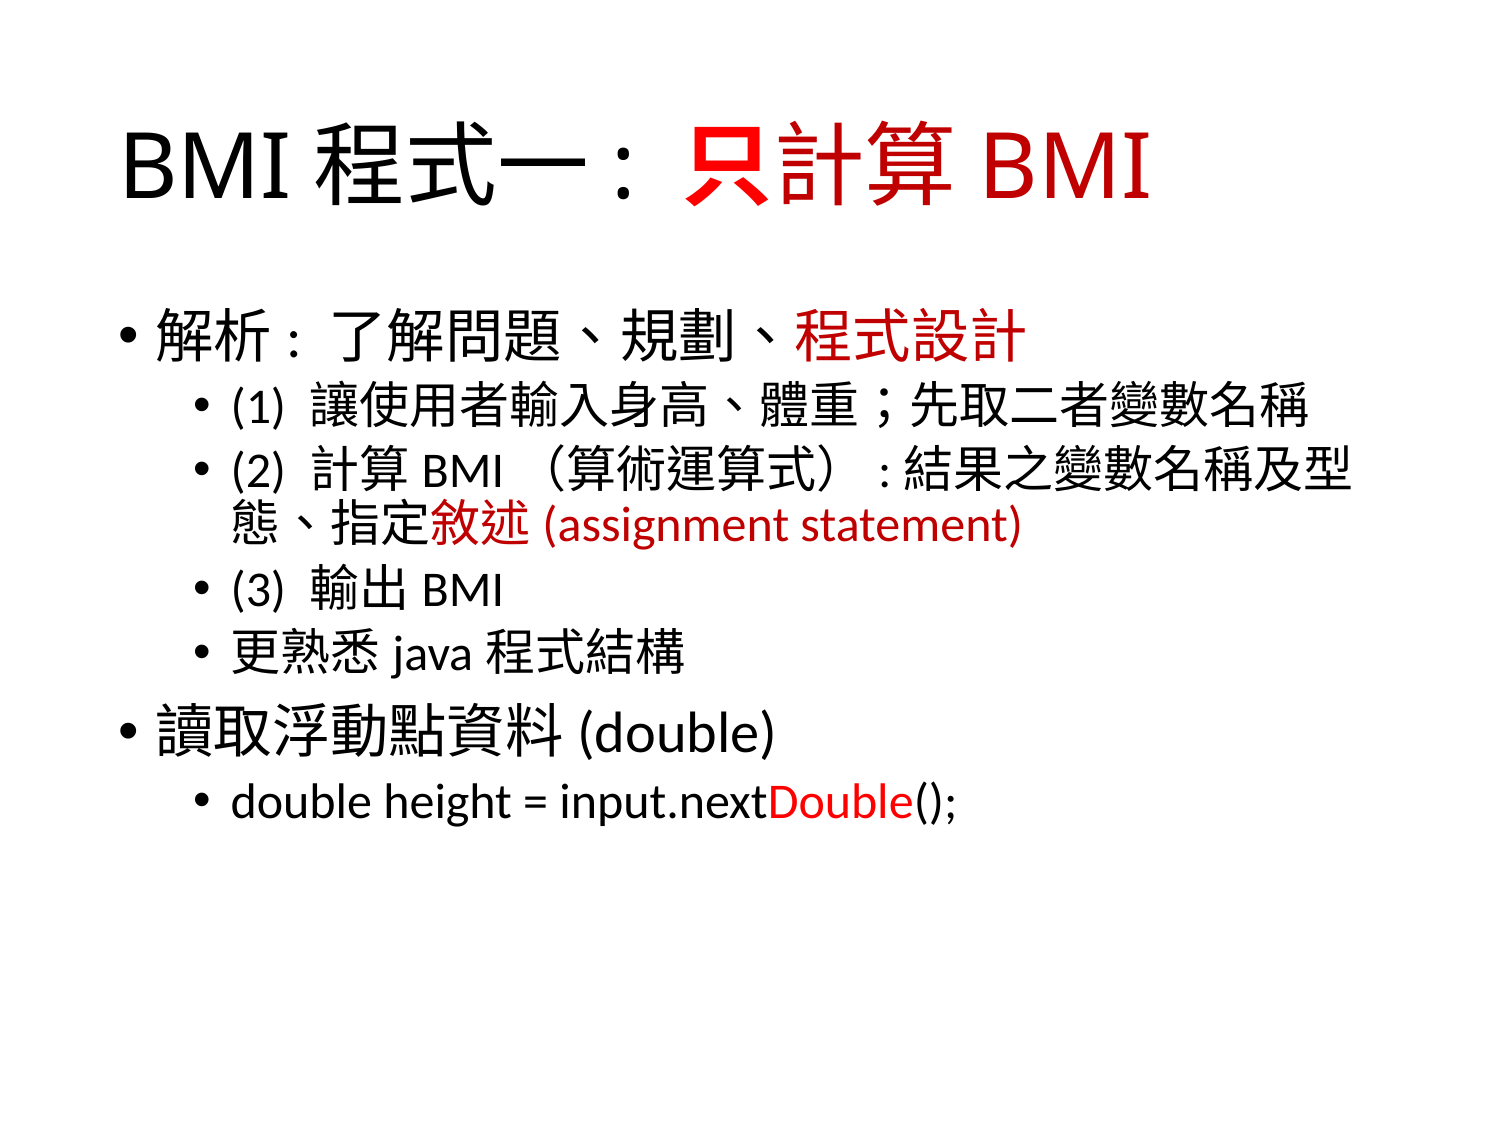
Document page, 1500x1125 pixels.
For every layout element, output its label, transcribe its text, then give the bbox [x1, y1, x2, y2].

title BMI程式一: 只計算BMI [103, 59, 1397, 278]
list 解析: 了解問題、規劃、程式設計 (1) 讓使用者輸入身高、體重；先取二者變數名稱 (2) 計算BMI（算術運算式）:結果之變數名稱及型態、指定敘述(assignment statement) (3) 輸出BMI 更熟悉java程式結構 讀取浮動點資料(double) double height = input.nextDouble(); [103, 299, 1397, 1014]
